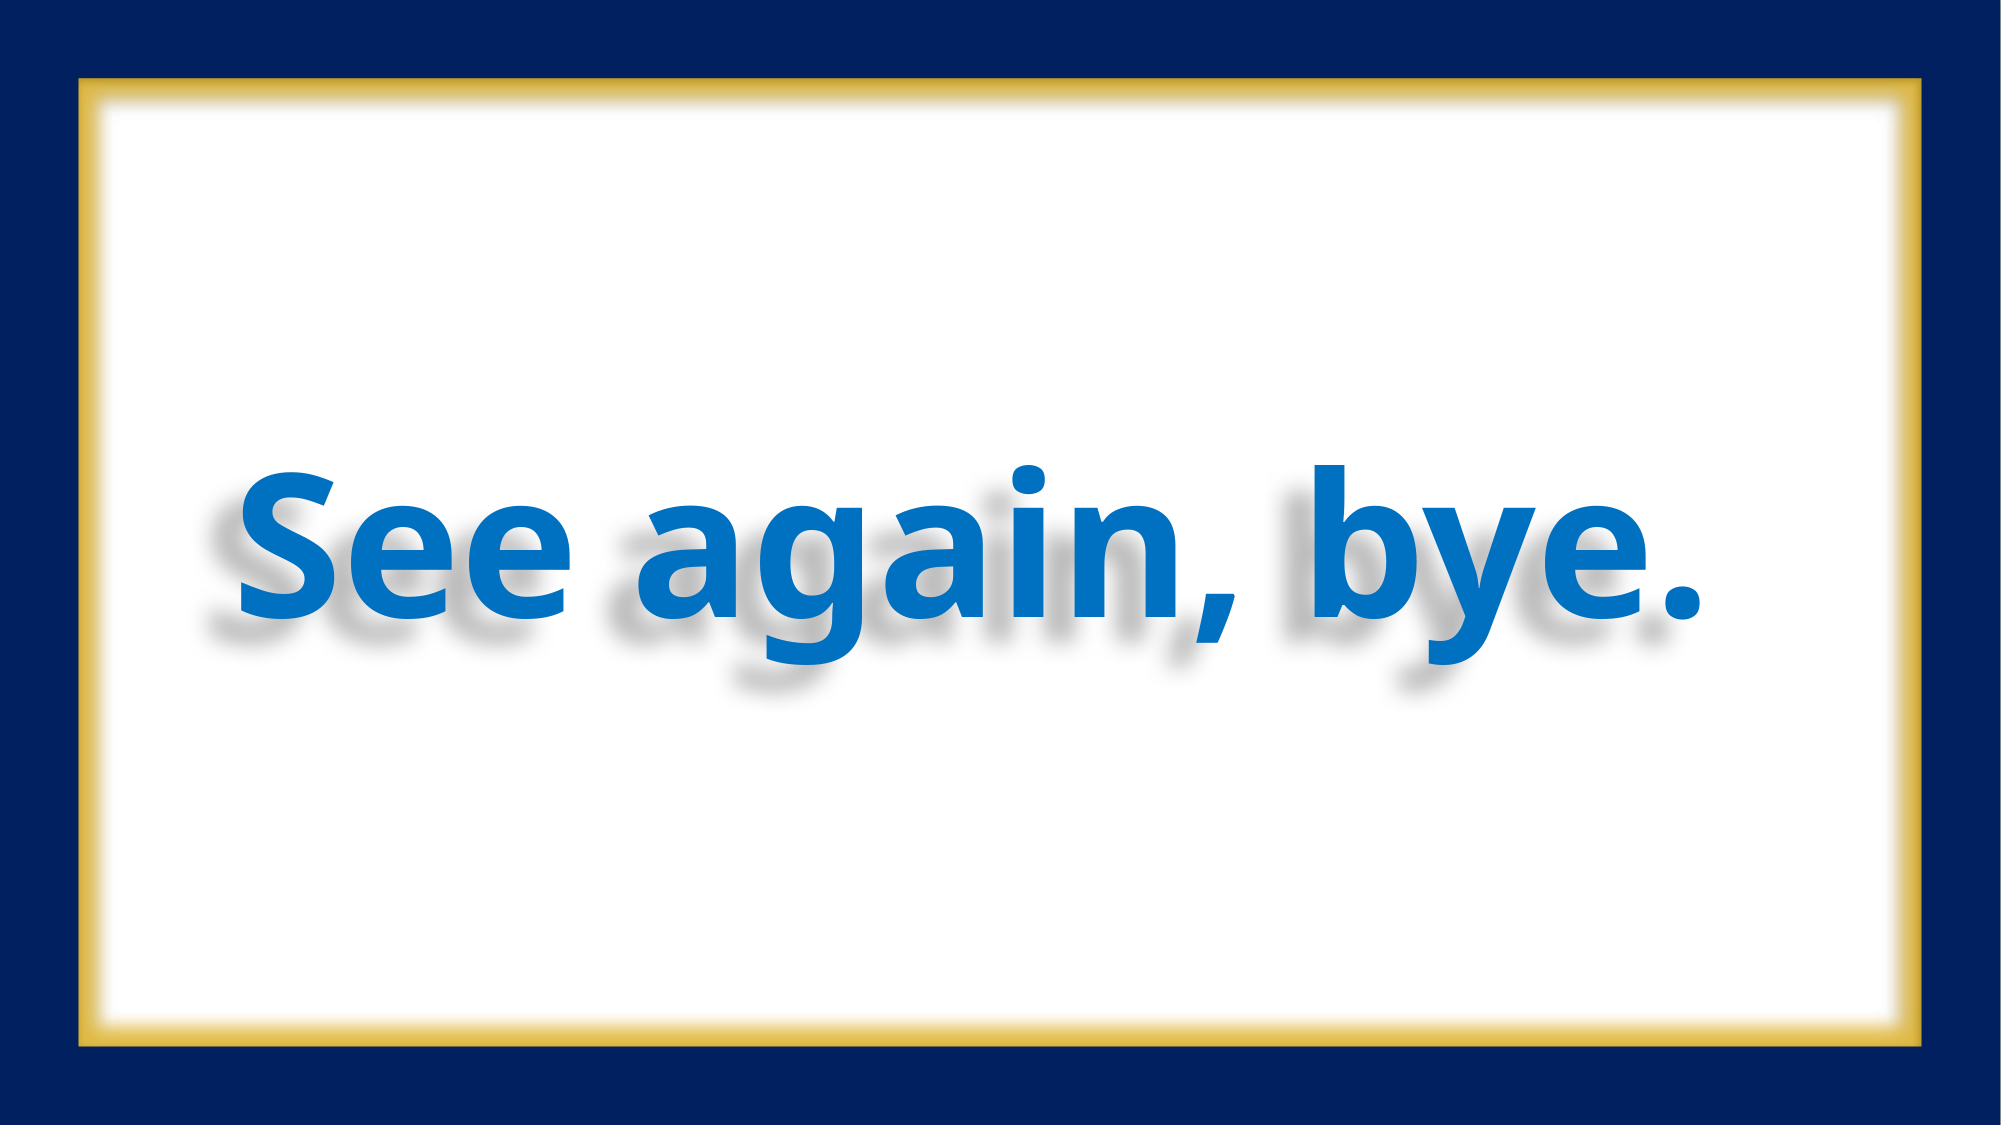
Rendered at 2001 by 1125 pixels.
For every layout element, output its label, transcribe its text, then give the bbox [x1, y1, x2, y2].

text_box See again, bye. [195, 410, 1749, 666]
